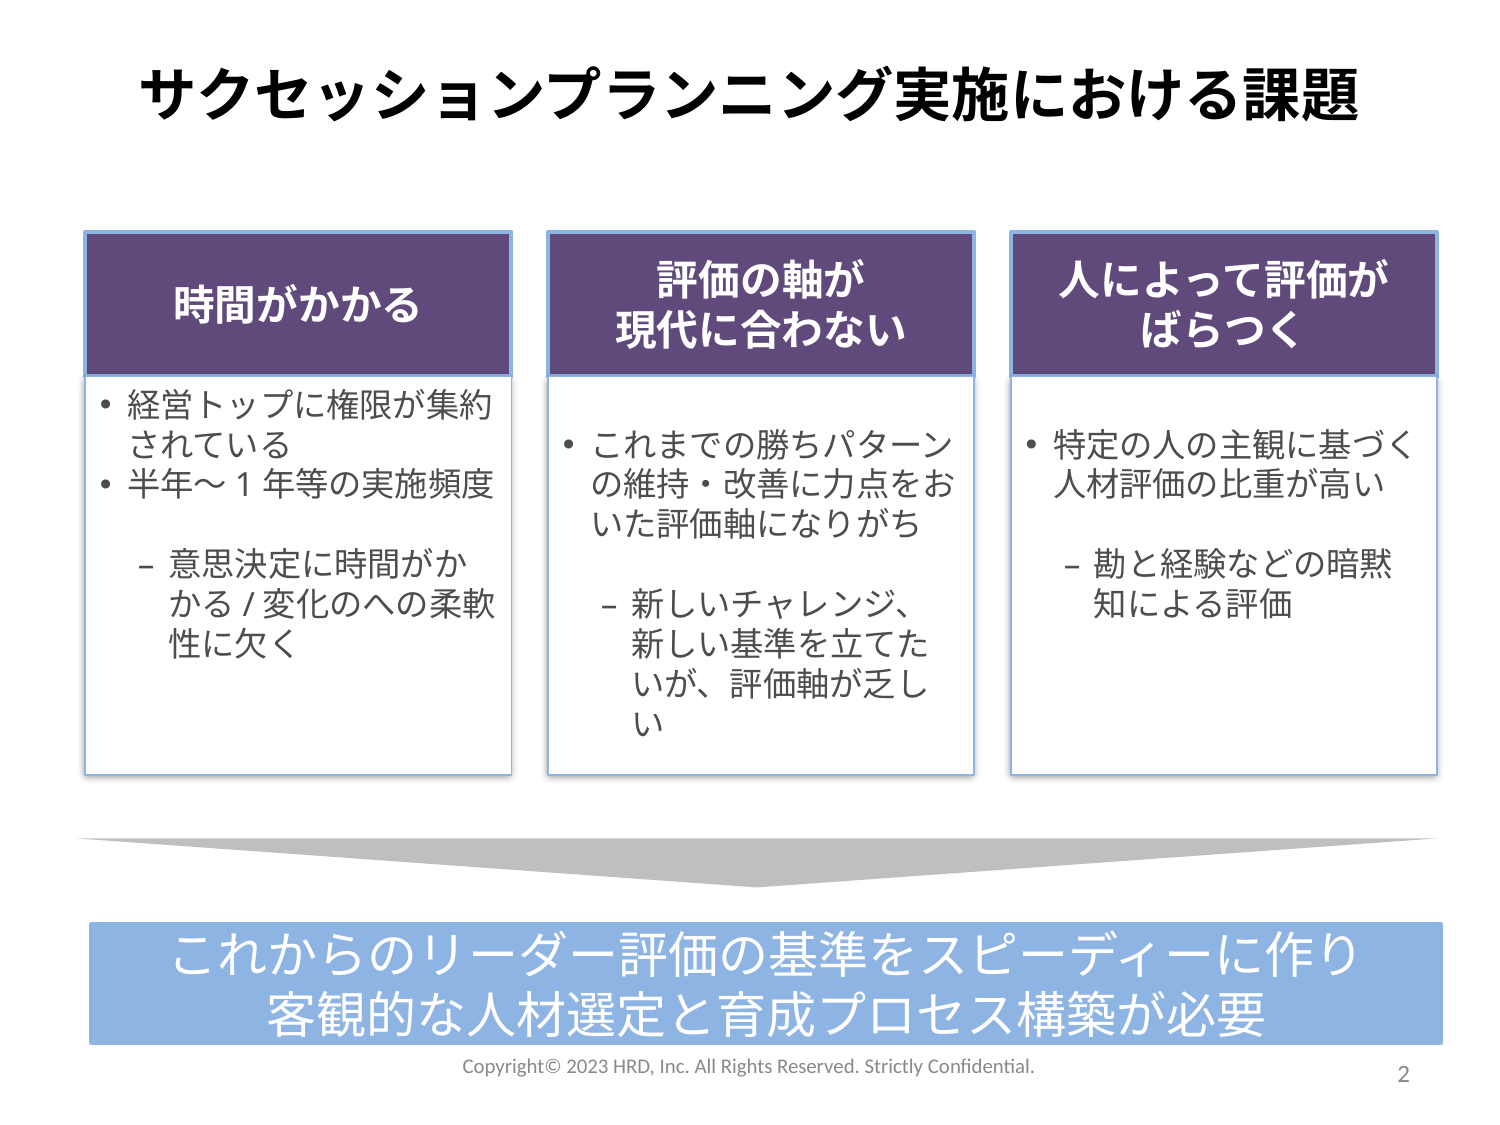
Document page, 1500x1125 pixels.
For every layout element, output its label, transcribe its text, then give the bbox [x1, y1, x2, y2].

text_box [84, 231, 1438, 776]
text_box これからのリーダー評価の基準をスピーディーに作り 客観的な人材選定と育成プロセス構築が必要 [89, 922, 1443, 1045]
footer Copyright©️ 2023 HRD, Inc. All Rights Reserved. Strictly Confidential. [438, 1036, 1059, 1094]
text_box [74, 836, 1440, 890]
slide_number 2 [1074, 1045, 1425, 1103]
list サクセッションプランニング実施における課題 [72, 50, 1425, 135]
